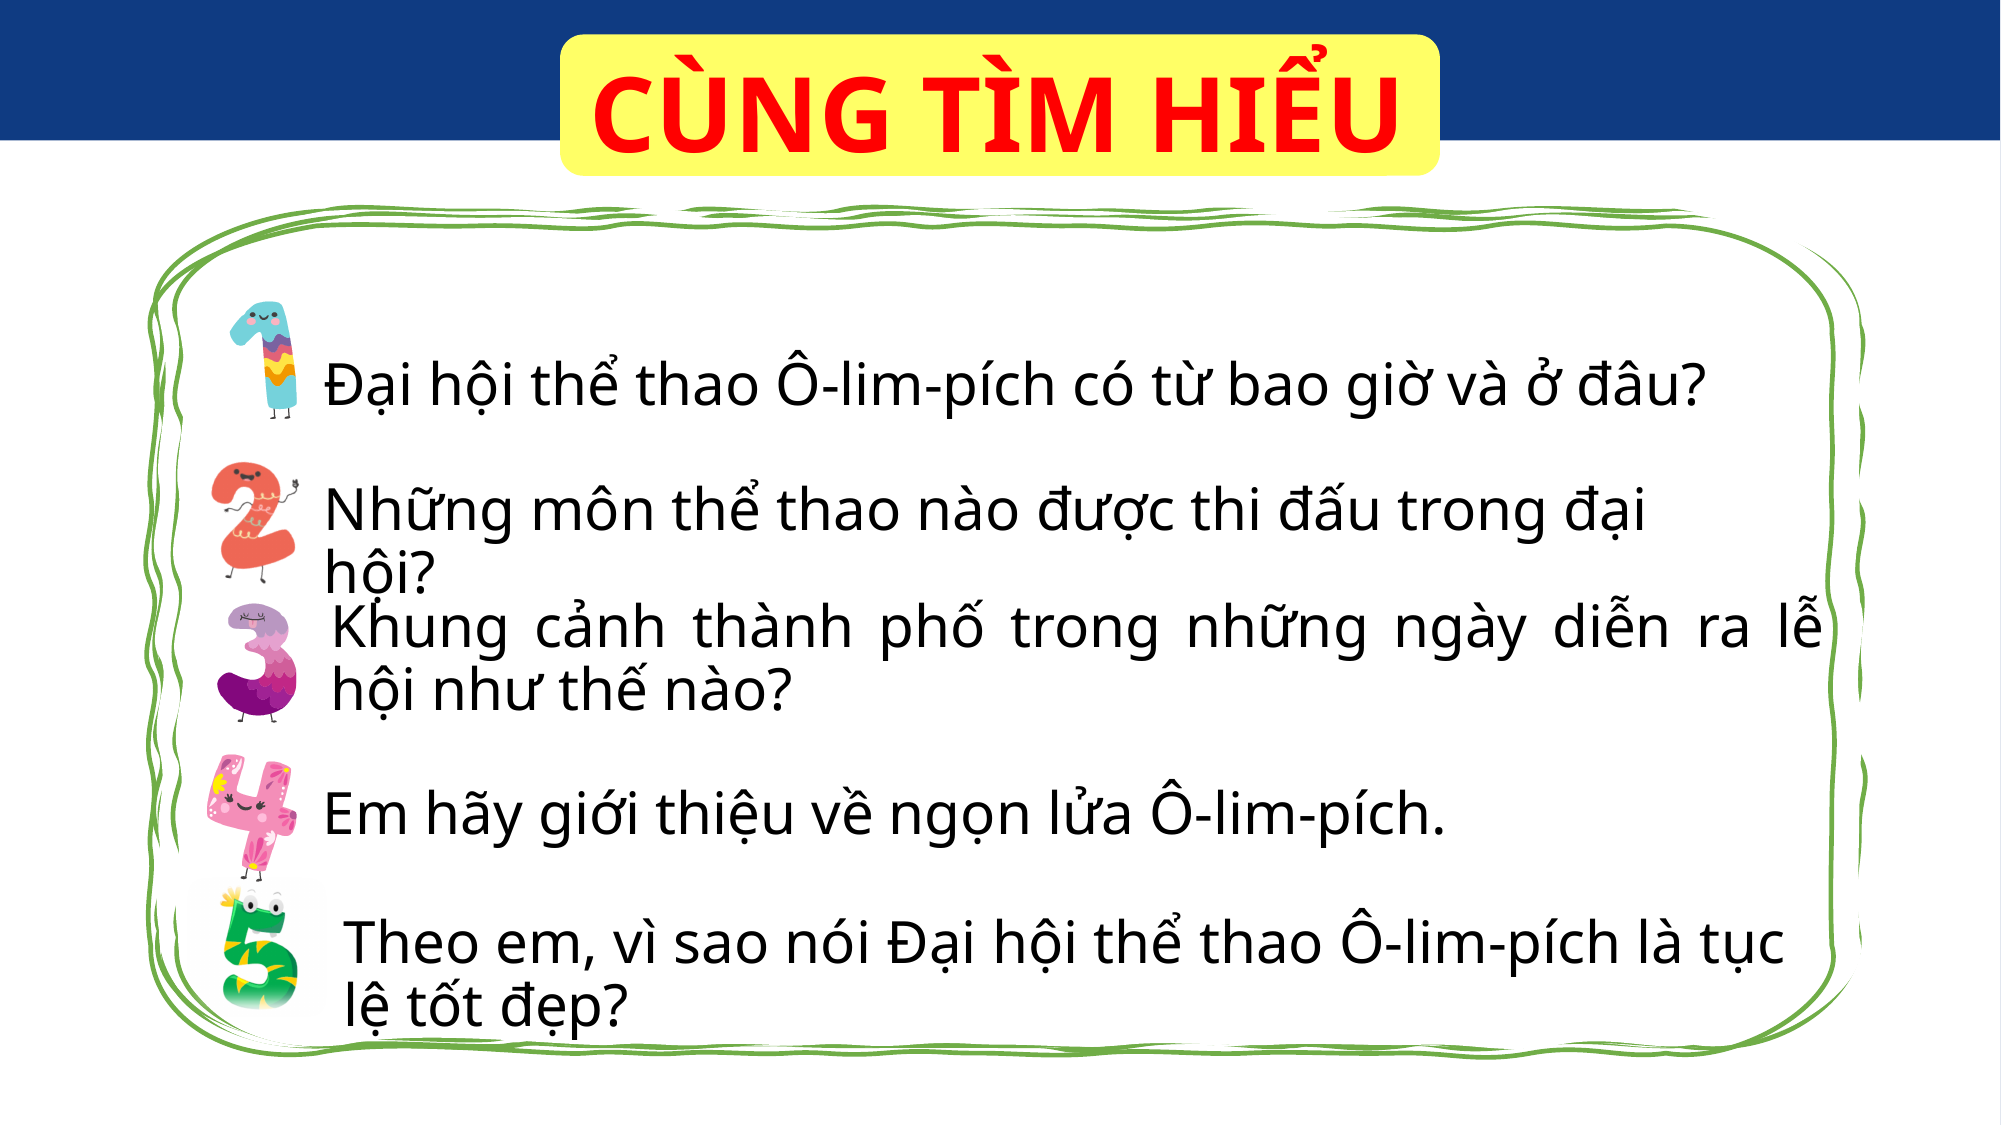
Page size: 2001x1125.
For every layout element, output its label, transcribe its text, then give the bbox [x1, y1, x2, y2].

picture [204, 463, 301, 582]
picture [0, 0, 2001, 1125]
picture [229, 301, 297, 419]
text_box [566, 33, 1441, 171]
text_box CÙNG TÌM HIỂU [562, 40, 1433, 181]
picture [217, 603, 297, 723]
picture [186, 754, 328, 1019]
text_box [150, 210, 1860, 1054]
